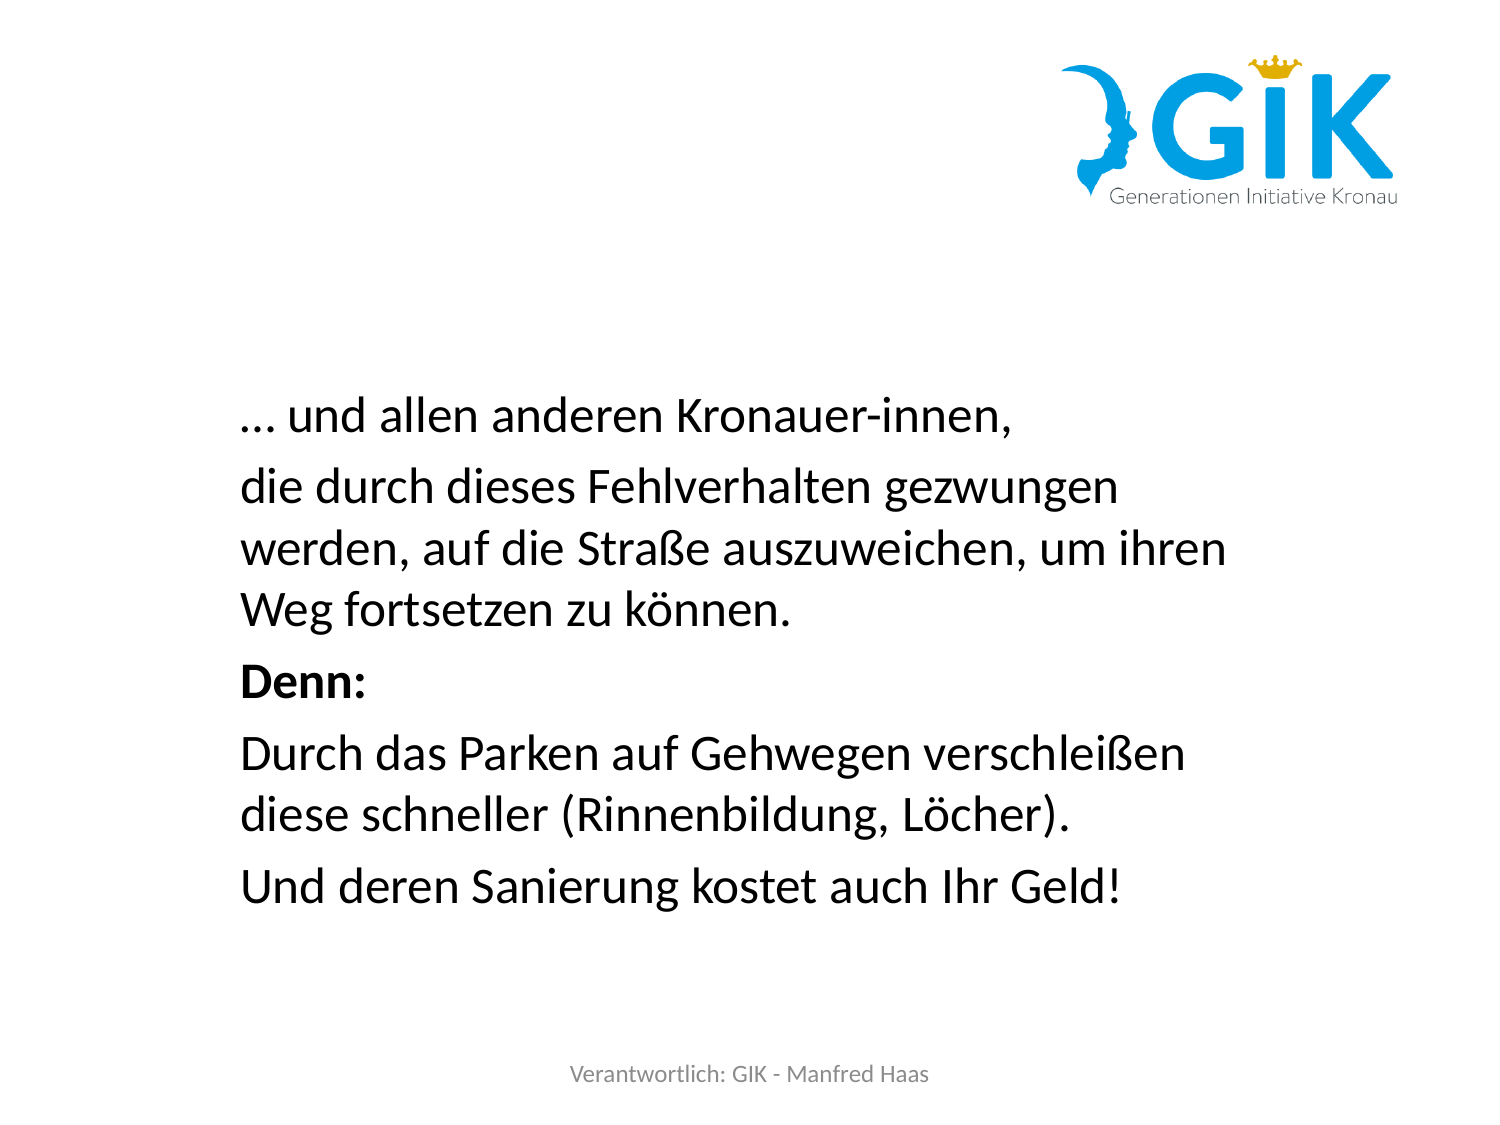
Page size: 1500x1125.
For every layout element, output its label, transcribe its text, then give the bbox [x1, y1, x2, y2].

picture [1045, 0, 1412, 259]
subtitle … und allen anderen Kronauer-innen, die durch dieses Fehlverhalten gezwungen werden, auf die Straße auszuweichen, um ihren Weg fortsetzen zu können. Denn: Durch das Parken auf Gehwegen verschleißen diese schneller (Rinnenbildung, Löcher). Und deren Sanierung kostet auch Ihr Geld! [225, 373, 1275, 925]
footer Verantwortlich: GIK - Manfred Haas [512, 1042, 988, 1103]
